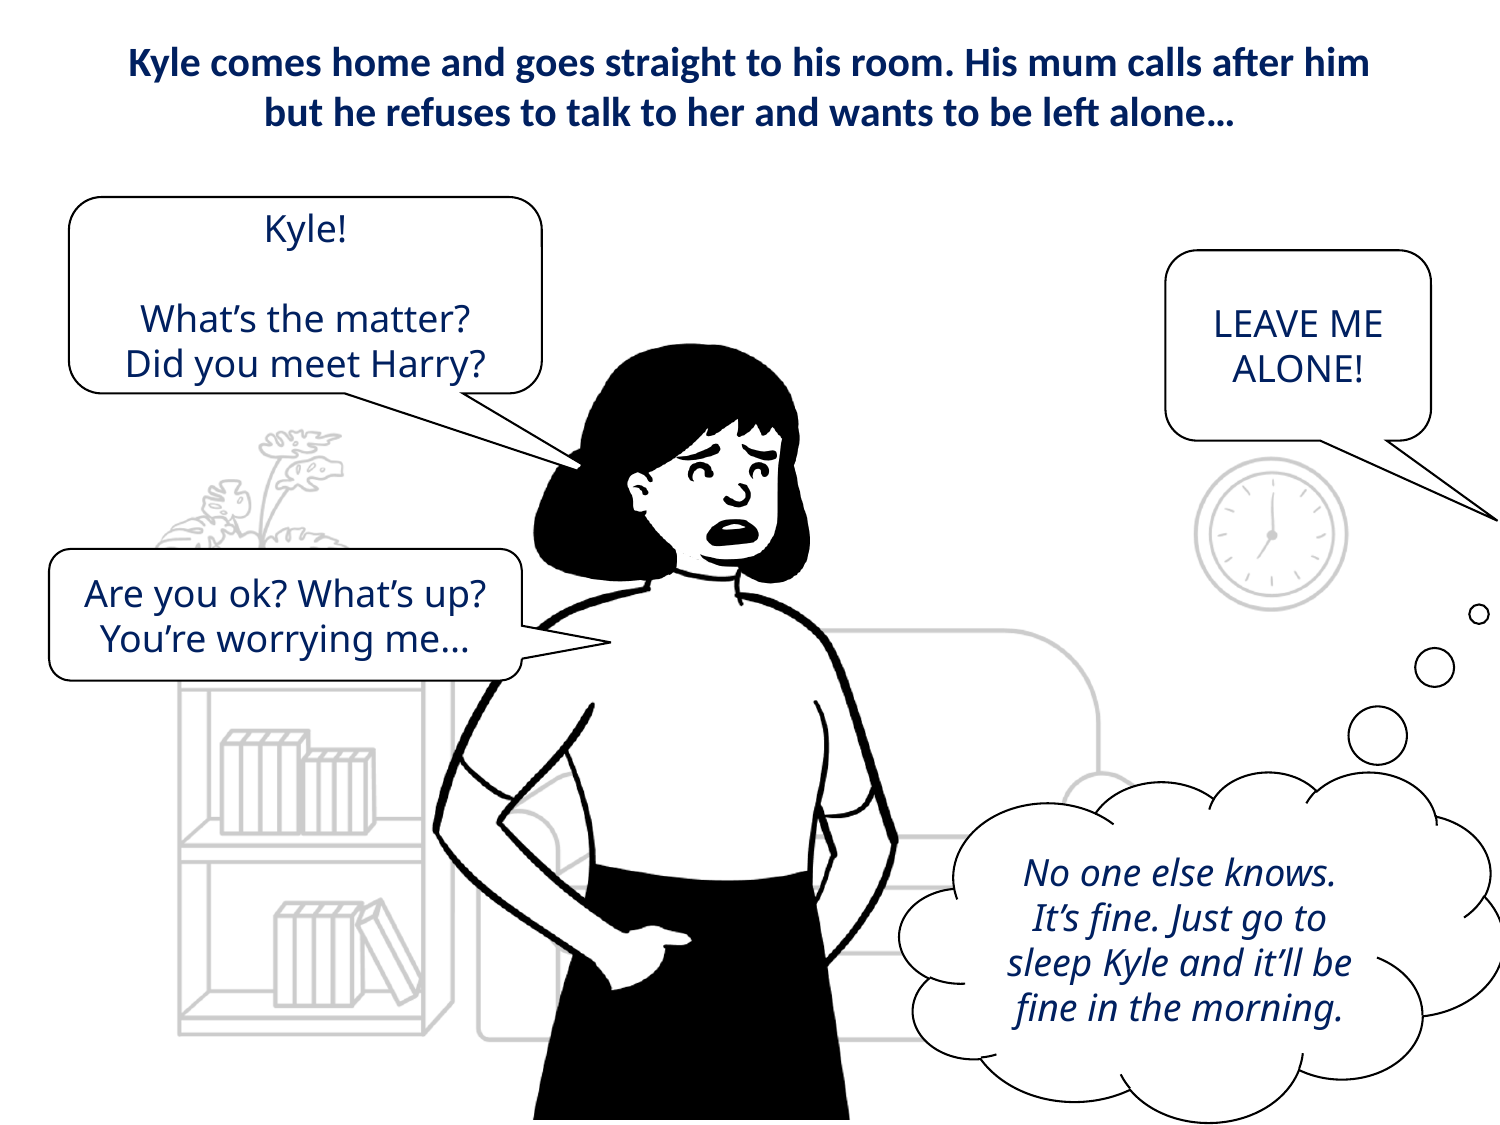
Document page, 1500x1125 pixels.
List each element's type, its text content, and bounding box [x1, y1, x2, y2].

text_box Kyle! What’s the matter? Did you meet Harry? [67, 195, 543, 234]
picture [0, 234, 1500, 1123]
text_box Kyle comes home and goes straight to his room. His mum calls after him but he refuses to talk to her and wants to be left alone… [83, 26, 1417, 142]
